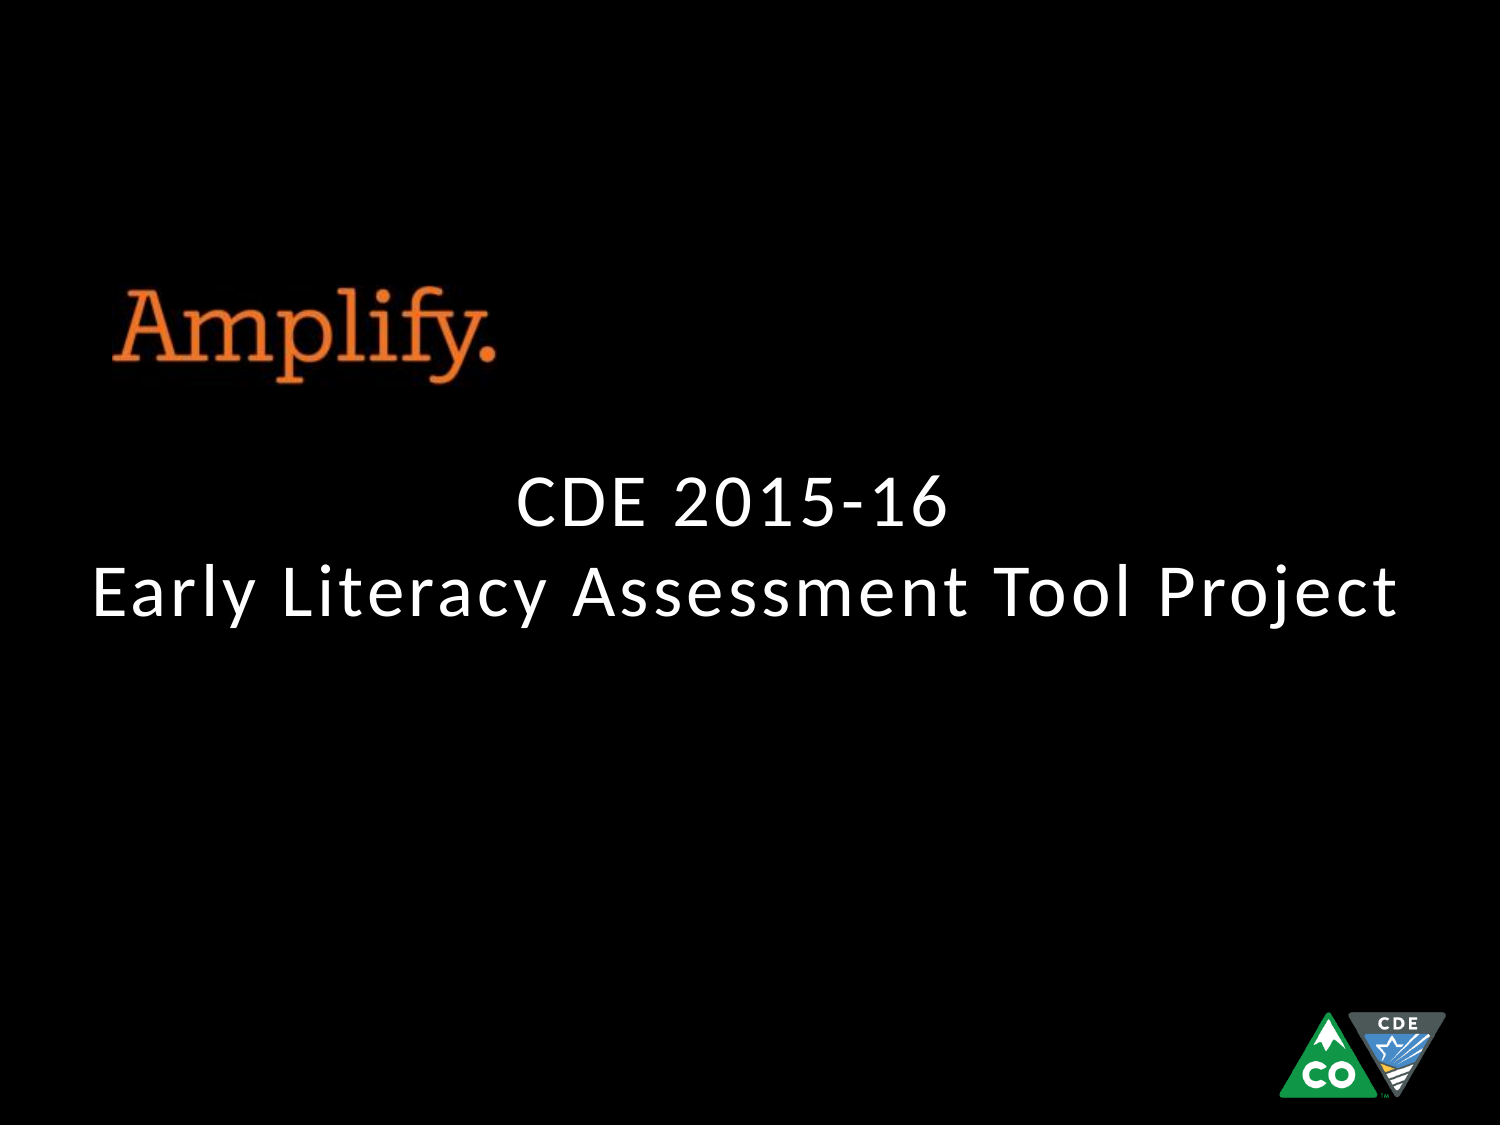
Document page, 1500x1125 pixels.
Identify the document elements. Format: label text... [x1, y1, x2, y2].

picture [112, 285, 497, 386]
title CDE 2015-16 Early Literacy Assessment Tool Project [61, 444, 1430, 632]
